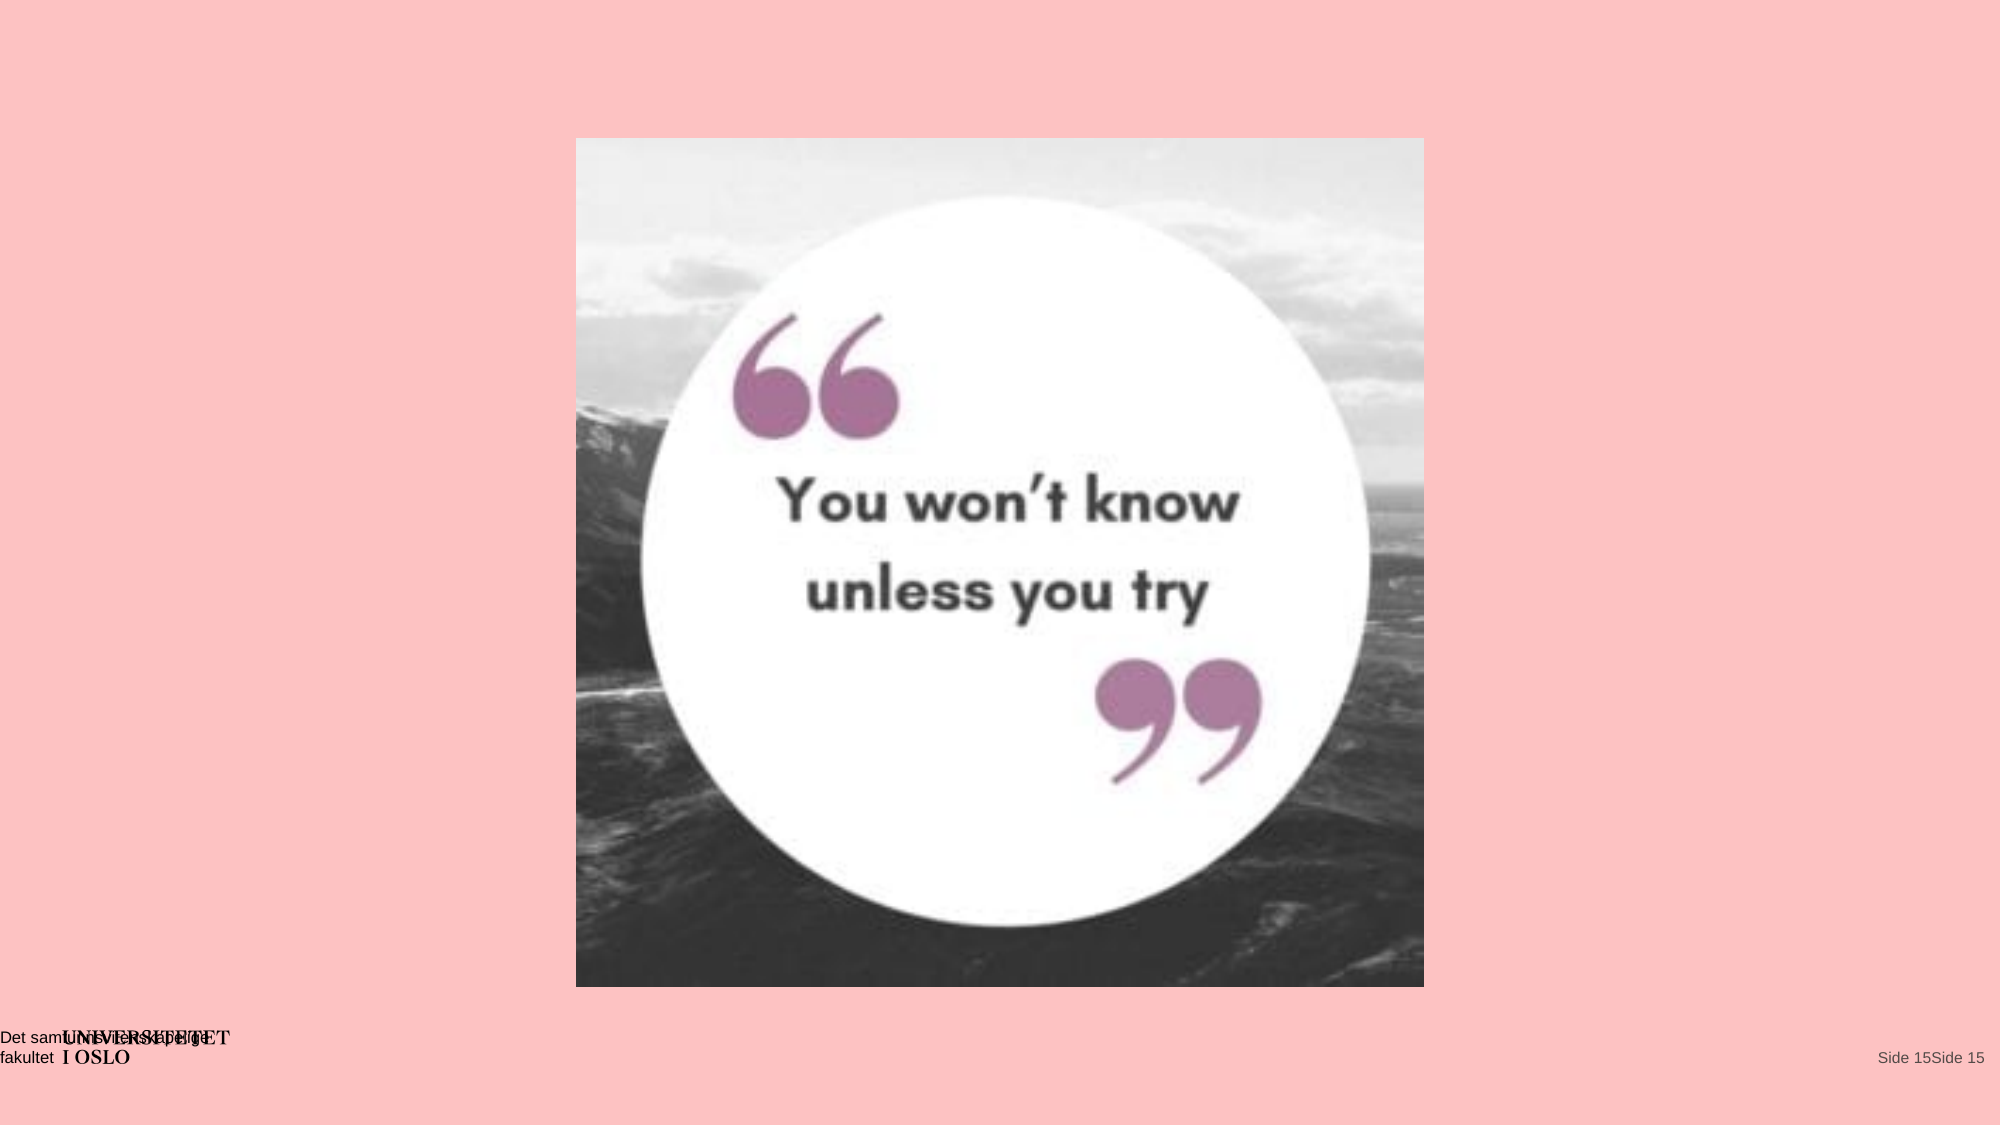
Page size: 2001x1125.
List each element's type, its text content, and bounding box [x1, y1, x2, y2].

footer Det samfunnsvitenskapelige fakultet [0, 1024, 247, 1067]
slide_number Side 15 [1848, 1027, 1901, 1088]
slide_number Side 15 [1901, 1027, 2000, 1088]
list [576, 138, 1424, 987]
